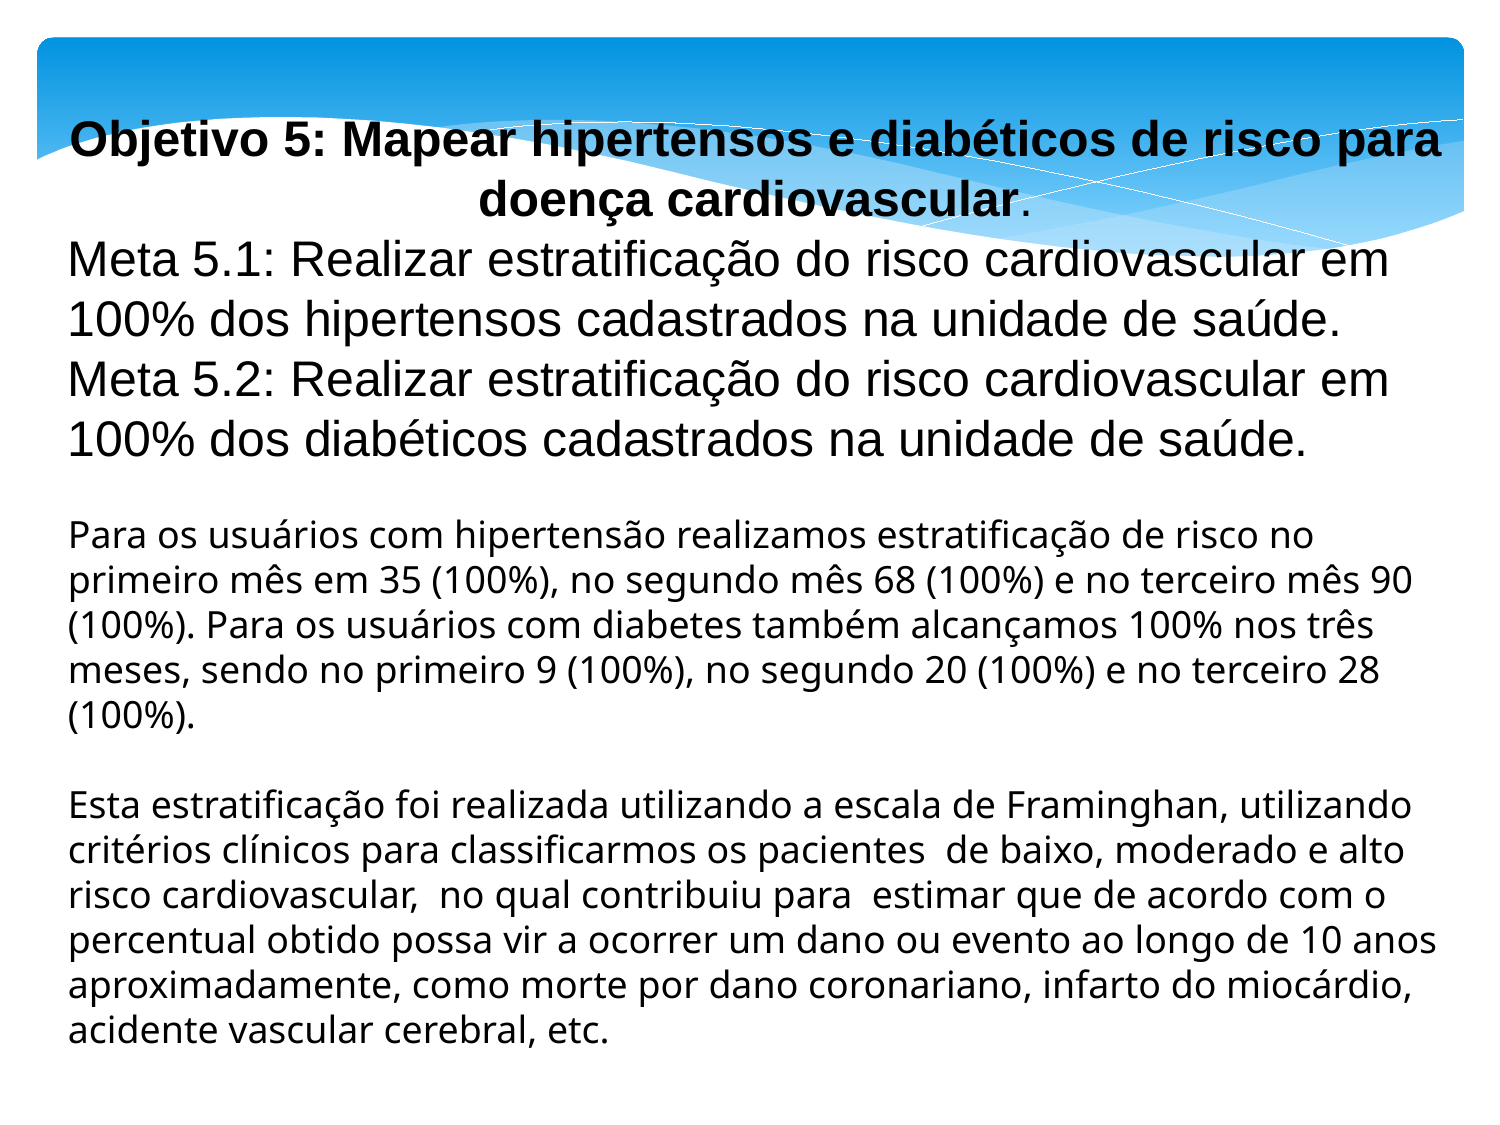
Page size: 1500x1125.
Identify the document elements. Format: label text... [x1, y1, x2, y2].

text_box Objetivo 5: Mapear hipertensos e diabéticos de risco para doença cardiovascular. Meta 5.1: Realizar estratificação do risco cardiovascular em 100% dos hipertensos cadastrados na unidade de saúde. Meta 5.2: Realizar estratificação do risco cardiovascular em 100% dos diabéticos cadastrados na unidade de saúde. Para os usuários com hipertensão realizamos estratificação de risco no primeiro mês em 35 (100%), no segundo mês 68 (100%) e no terceiro mês 90 (100%). Para os usuários com diabetes também alcançamos 100% nos três meses, sendo no primeiro 9 (100%), no segundo 20 (100%) e no terceiro 28 (100%). Esta estratificação foi realizada utilizando a escala de Framinghan, utilizando critérios clínicos para classificarmos os pacientes de baixo, moderado e alto risco cardiovascular, no qual contribuiu para estimar que de acordo com o percentual obtido possa vir a ocorrer um dano ou evento ao longo de 10 anos aproximadamente, como morte por dano coronariano, infarto do miocárdio, acidente vascular cerebral, etc. [53, 0, 1459, 1104]
